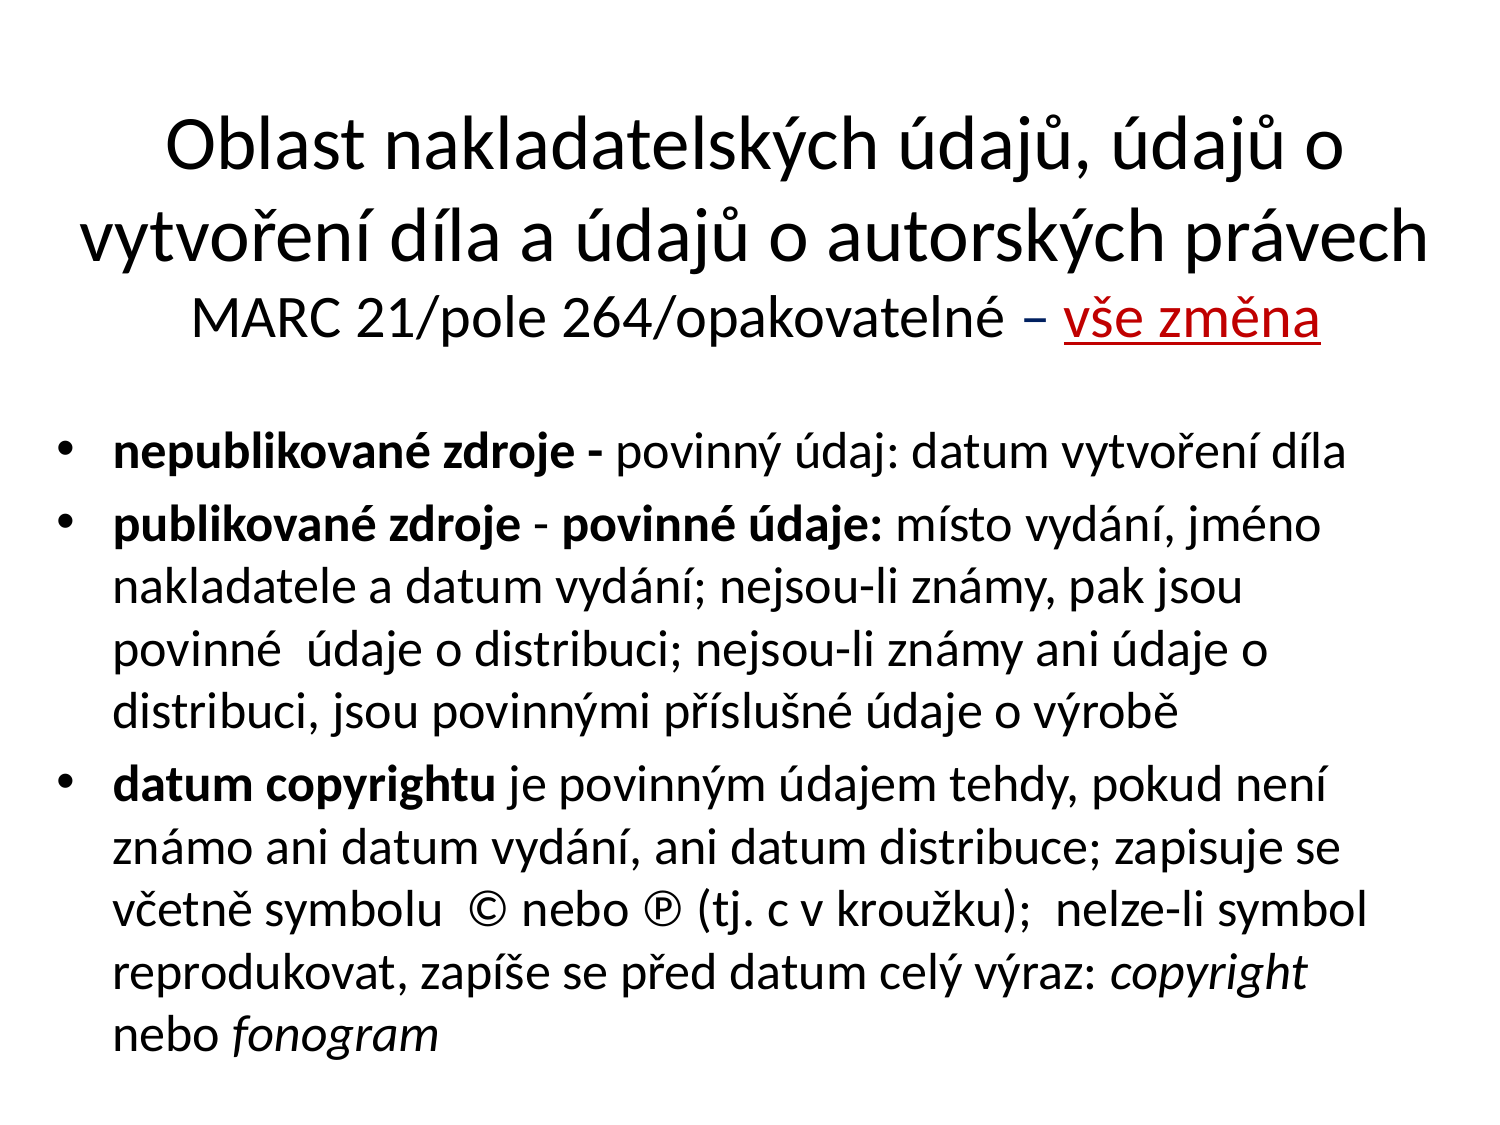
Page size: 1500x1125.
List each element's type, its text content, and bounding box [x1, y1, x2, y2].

list nepublikované zdroje - povinný údaj: datum vytvoření díla publikované zdroje - povinné údaje: místo vydání, jméno nakladatele a datum vydání; nejsou-li známy, pak jsou povinné údaje o distribuci; nejsou-li známy ani údaje o distribuci, jsou povinnými příslušné údaje o výrobě datum copyrightu je povinným údajem tehdy, pokud není známo ani datum vydání, ani datum distribuce; zapisuje se včetně symbolu © nebo ℗ (tj. c v kroužku); nelze-li symbol reprodukovat, zapíše se před datum celý výraz: copyright nebo fonogram [41, 408, 1425, 1083]
title Oblast nakladatelských údajů, údajů o vytvoření díla a údajů o autorských právech MARC 21/pole 264/opakovatelné – vše změna [41, 45, 1471, 398]
